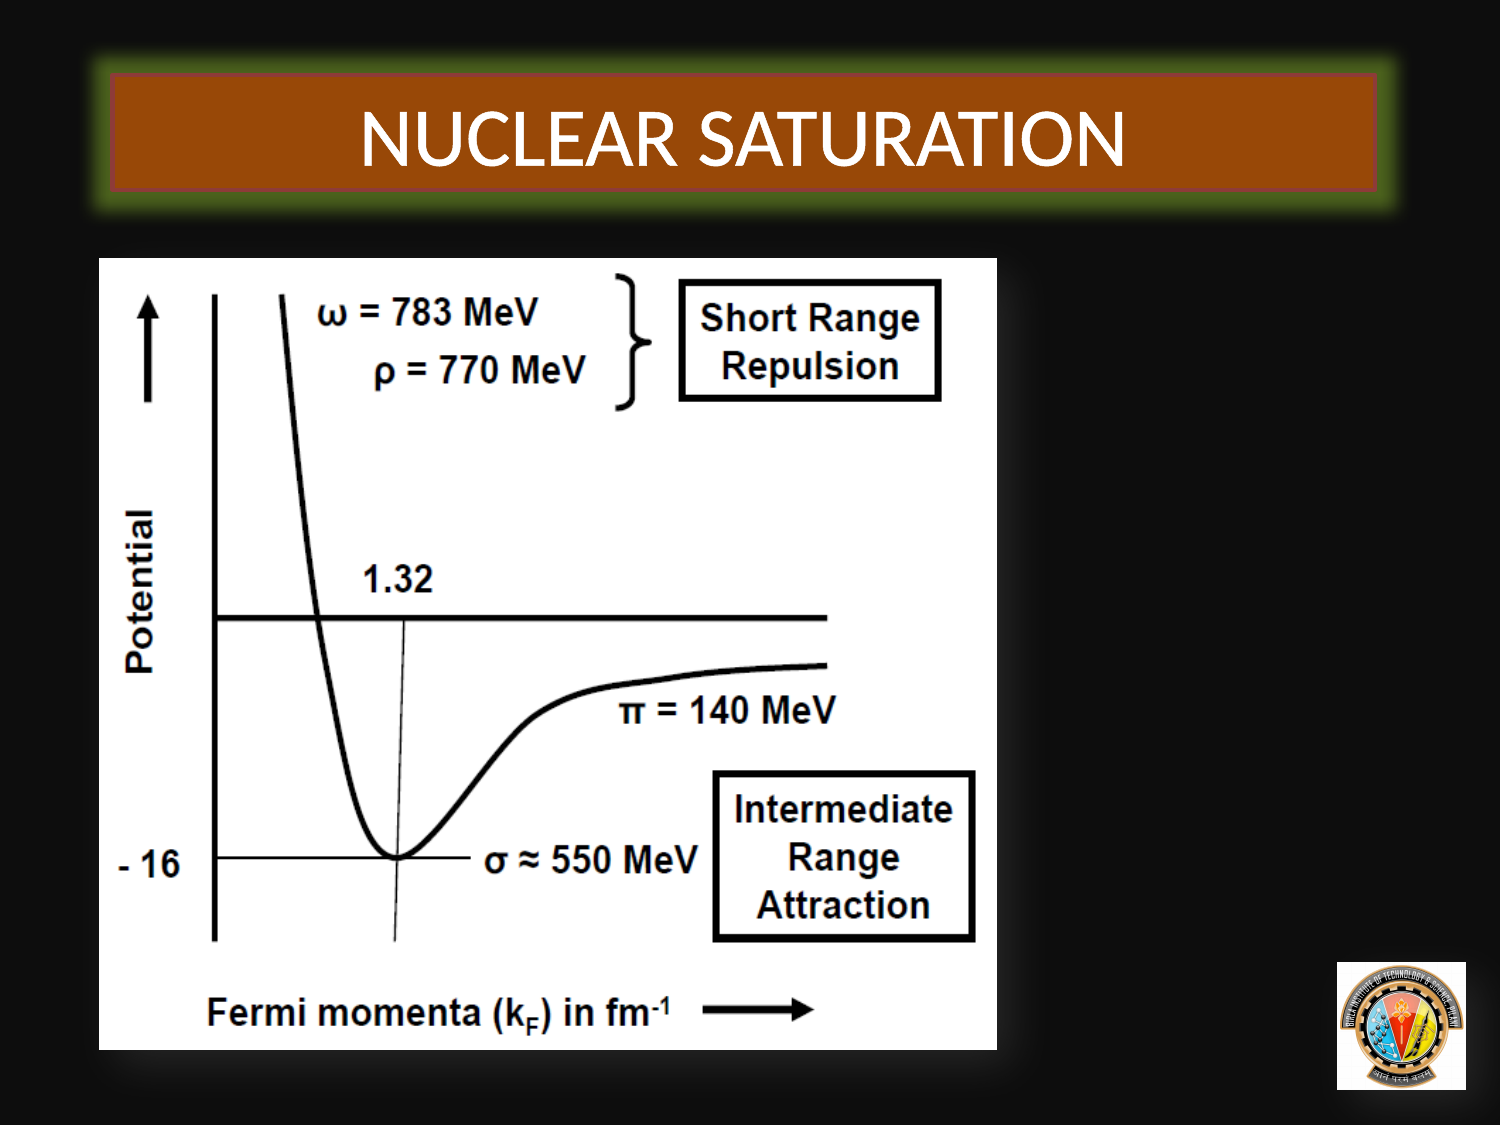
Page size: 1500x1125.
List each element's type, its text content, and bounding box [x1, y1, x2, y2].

text_box NUCLEAR SATURATION [110, 73, 1377, 192]
picture [1337, 962, 1466, 1091]
picture [99, 257, 997, 1051]
